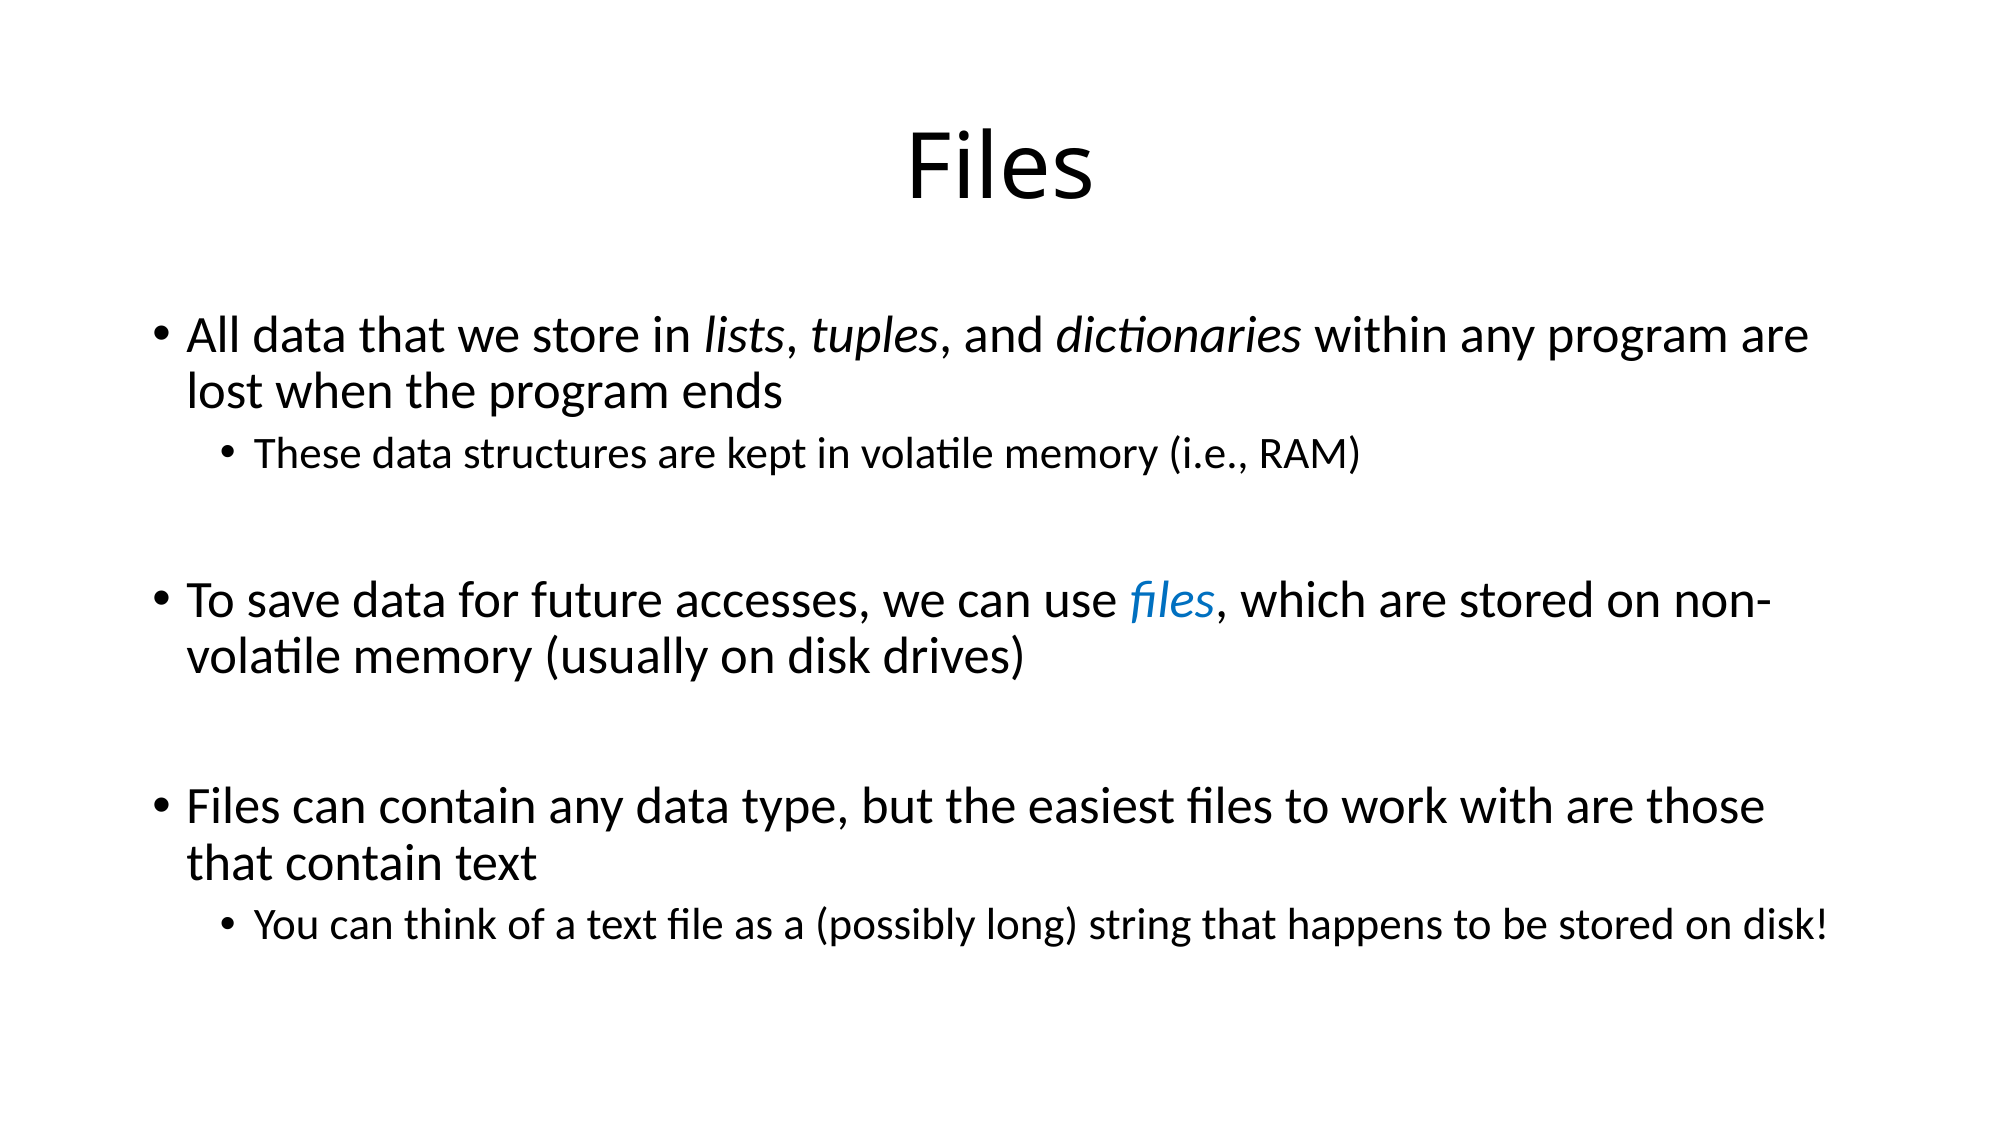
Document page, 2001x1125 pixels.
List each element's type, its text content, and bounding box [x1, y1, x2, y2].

title Files [137, 59, 1863, 278]
list All data that we store in lists, tuples, and dictionaries within any program are lost when the program ends These data structures are kept in volatile memory (i.e., RAM) To save data for future accesses, we can use files, which are stored on non-volatile memory (usually on disk drives) Files can contain any data type, but the easiest files to work with are those that contain text You can think of a text file as a (possibly long) string that happens to be stored on disk! [137, 299, 1863, 1014]
